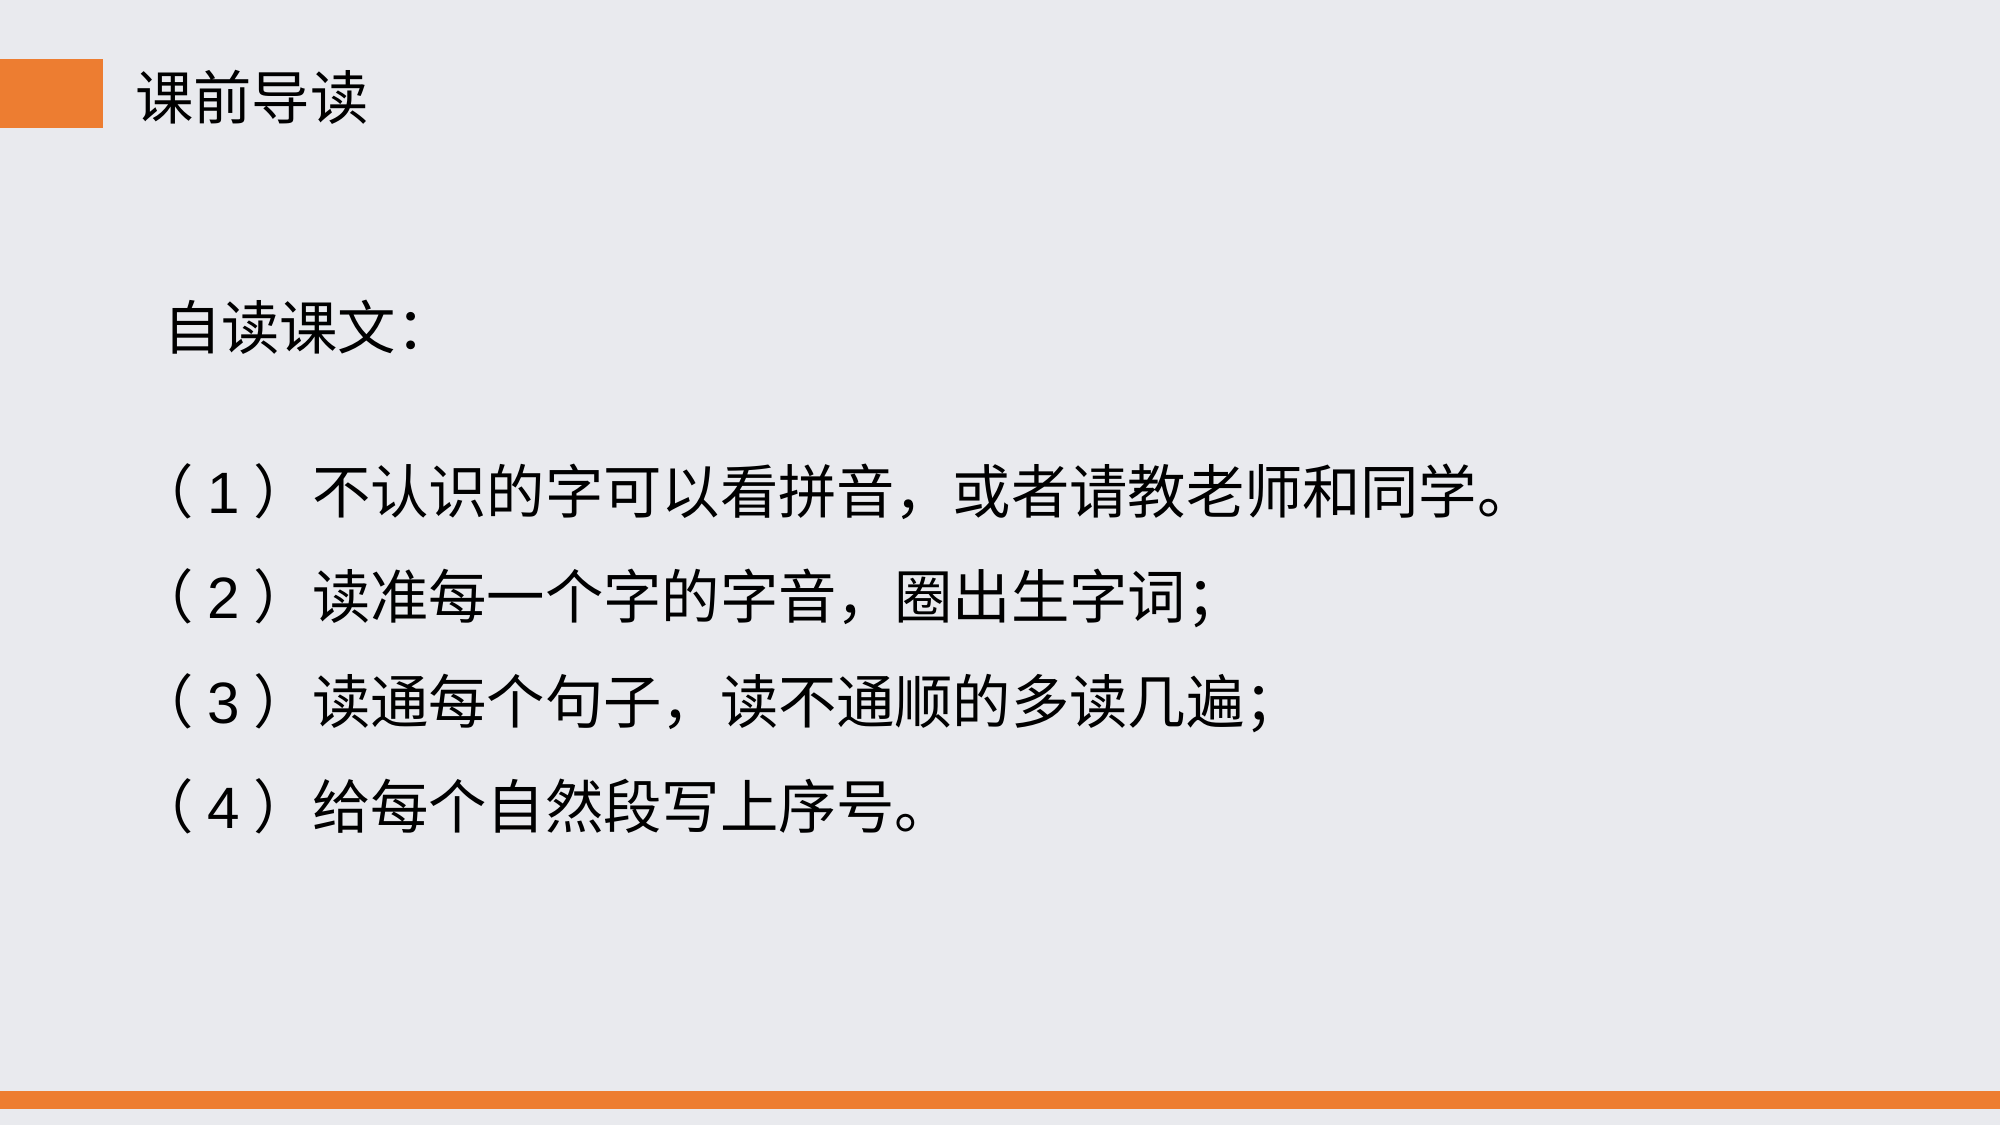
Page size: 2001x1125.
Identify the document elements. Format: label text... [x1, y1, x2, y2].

text_box （1）不认识的字可以看拼音，或者请教老师和同学。 （2）读准每一个字的字音，圈出生字词； （3）读通每个句子，读不通顺的多读几遍； （4）给每个自然段写上序号。 [120, 413, 1593, 848]
text_box 自读课文： [148, 283, 470, 369]
text_box 课前导读 [120, 53, 491, 139]
